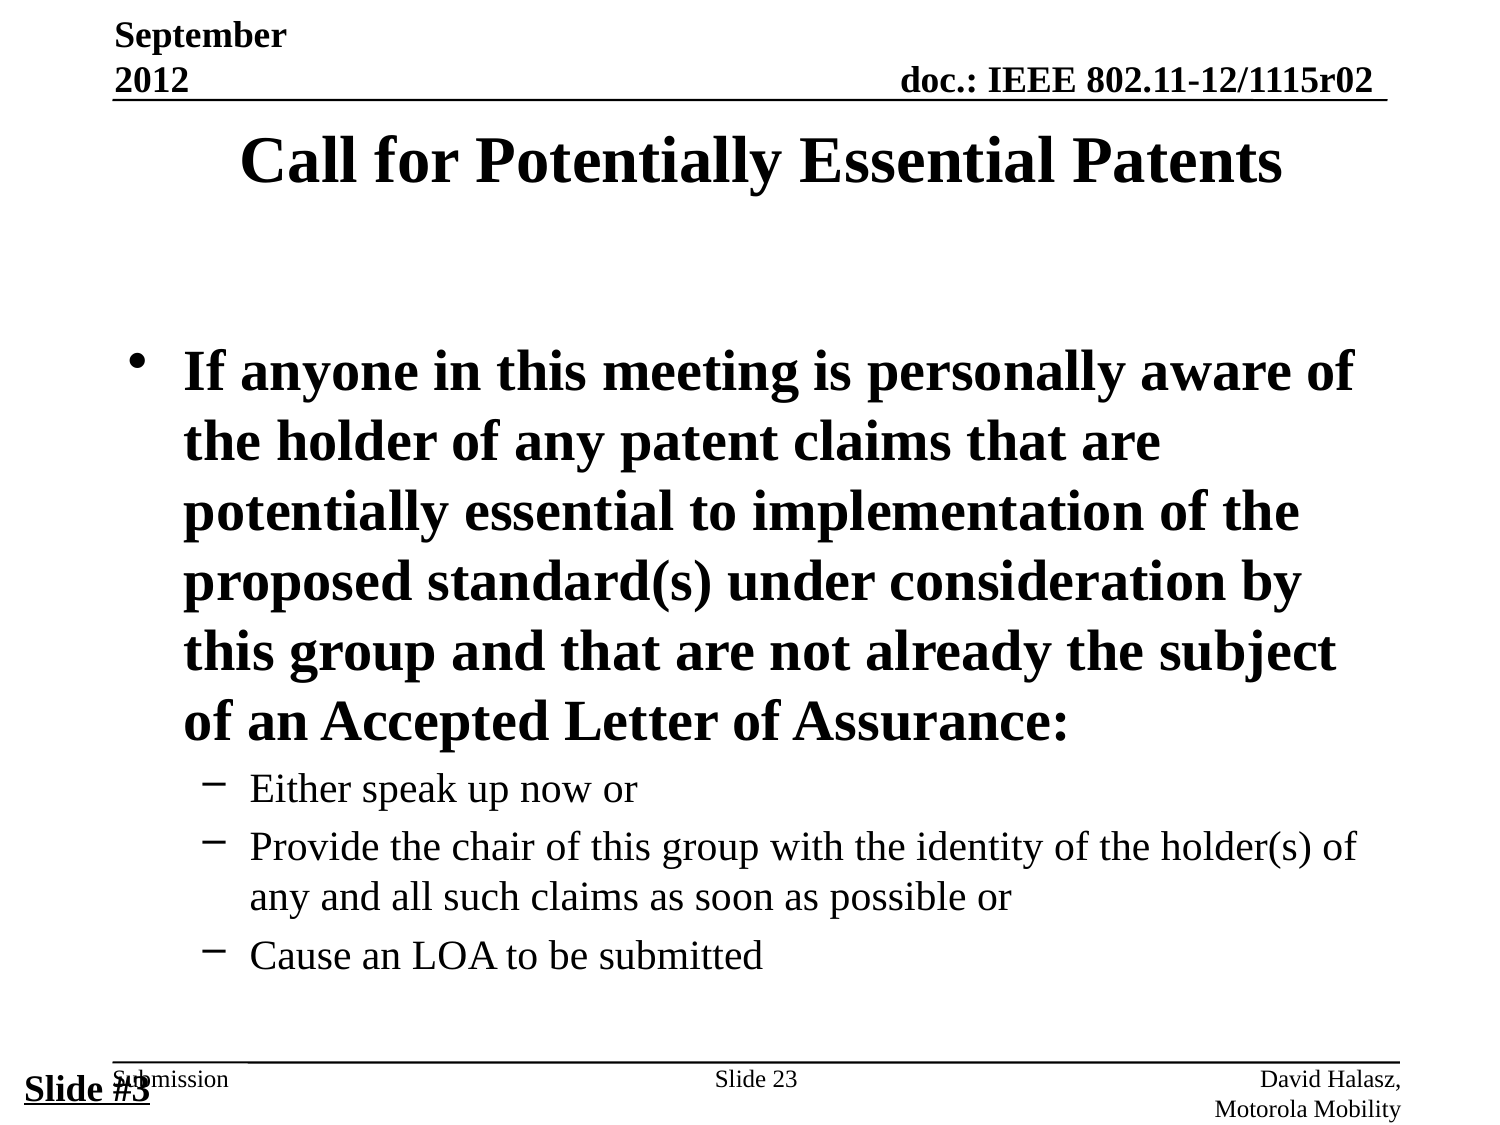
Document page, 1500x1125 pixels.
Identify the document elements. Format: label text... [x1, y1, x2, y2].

text_box Slide #3 [9, 1056, 166, 1116]
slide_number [114, 54, 333, 101]
slide_number Slide 23 [712, 1061, 800, 1093]
footer David Halasz, Motorola Mobility [1185, 1061, 1402, 1093]
list If anyone in this meeting is personally aware of the holder of any patent claims that are potentially essential to implementation of the proposed standard(s) under consideration by this group and that are not already the subject of an Accepted Letter of Assurance: Either speak up now or Provide the chair of this group with the identity of the holder(s) of any and all such claims as soon as possible or Cause an LOA to be submitted [112, 324, 1388, 1001]
title Call for Potentially Essential Patents [49, 62, 1476, 251]
